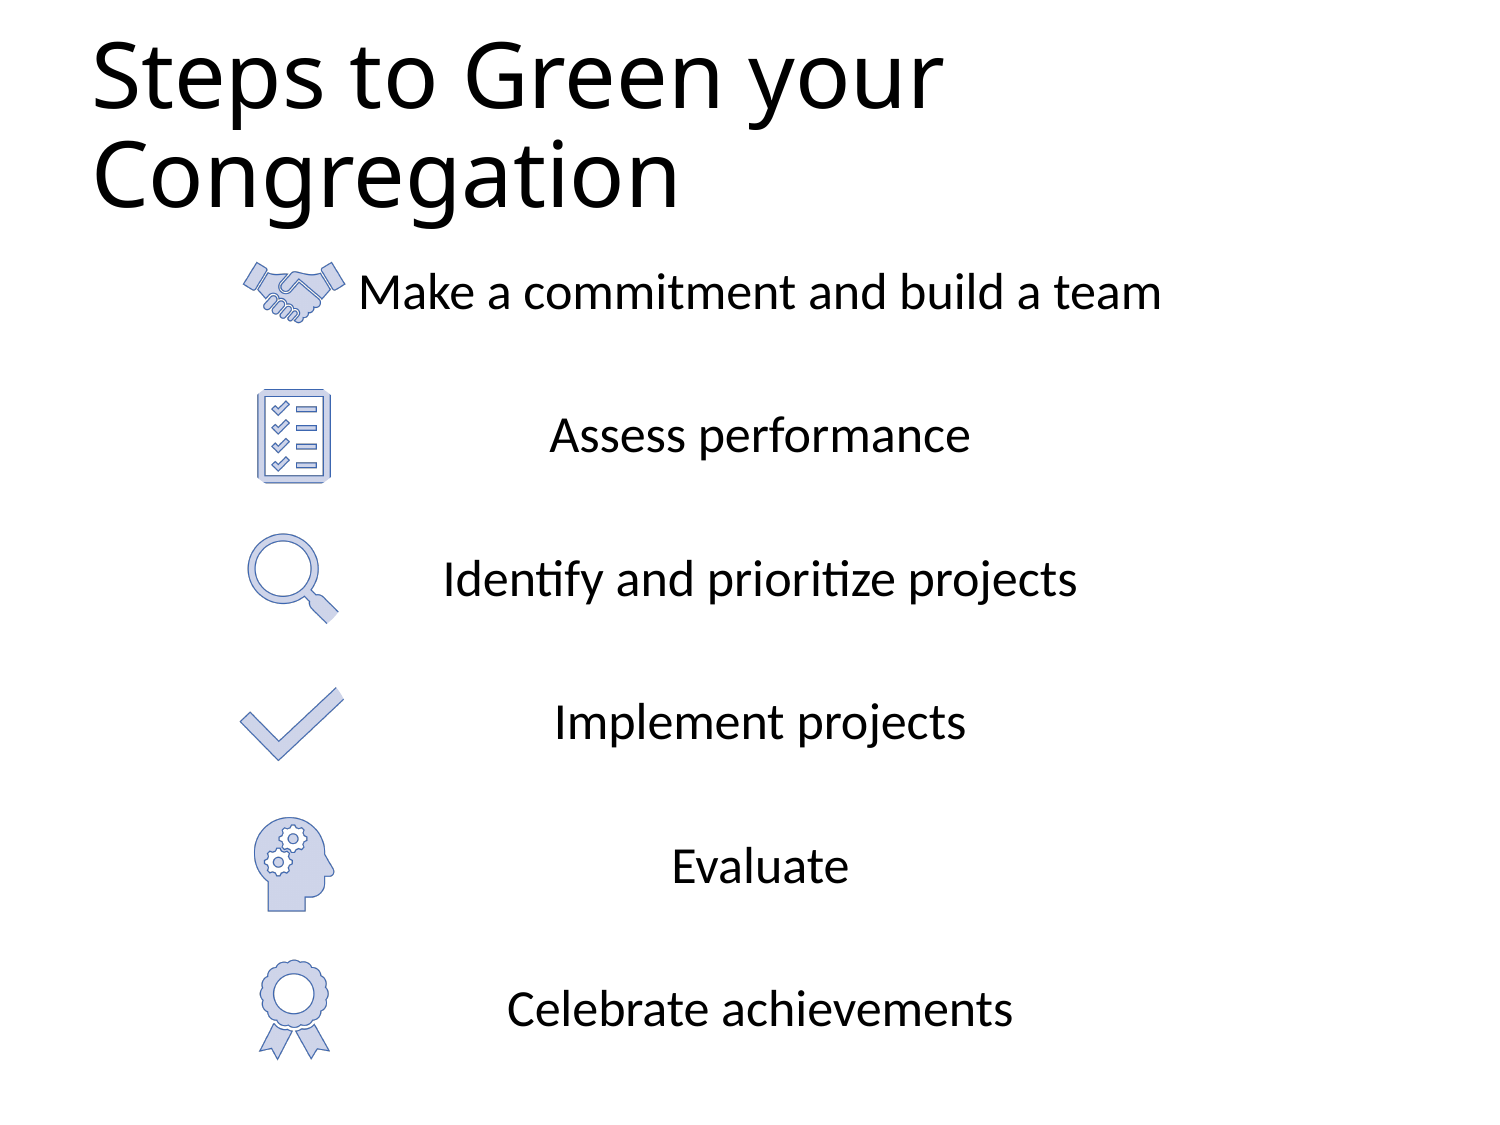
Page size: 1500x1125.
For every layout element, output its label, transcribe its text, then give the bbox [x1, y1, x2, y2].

title Steps to Green your Congregation [76, 19, 1370, 237]
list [33, 237, 1424, 1066]
